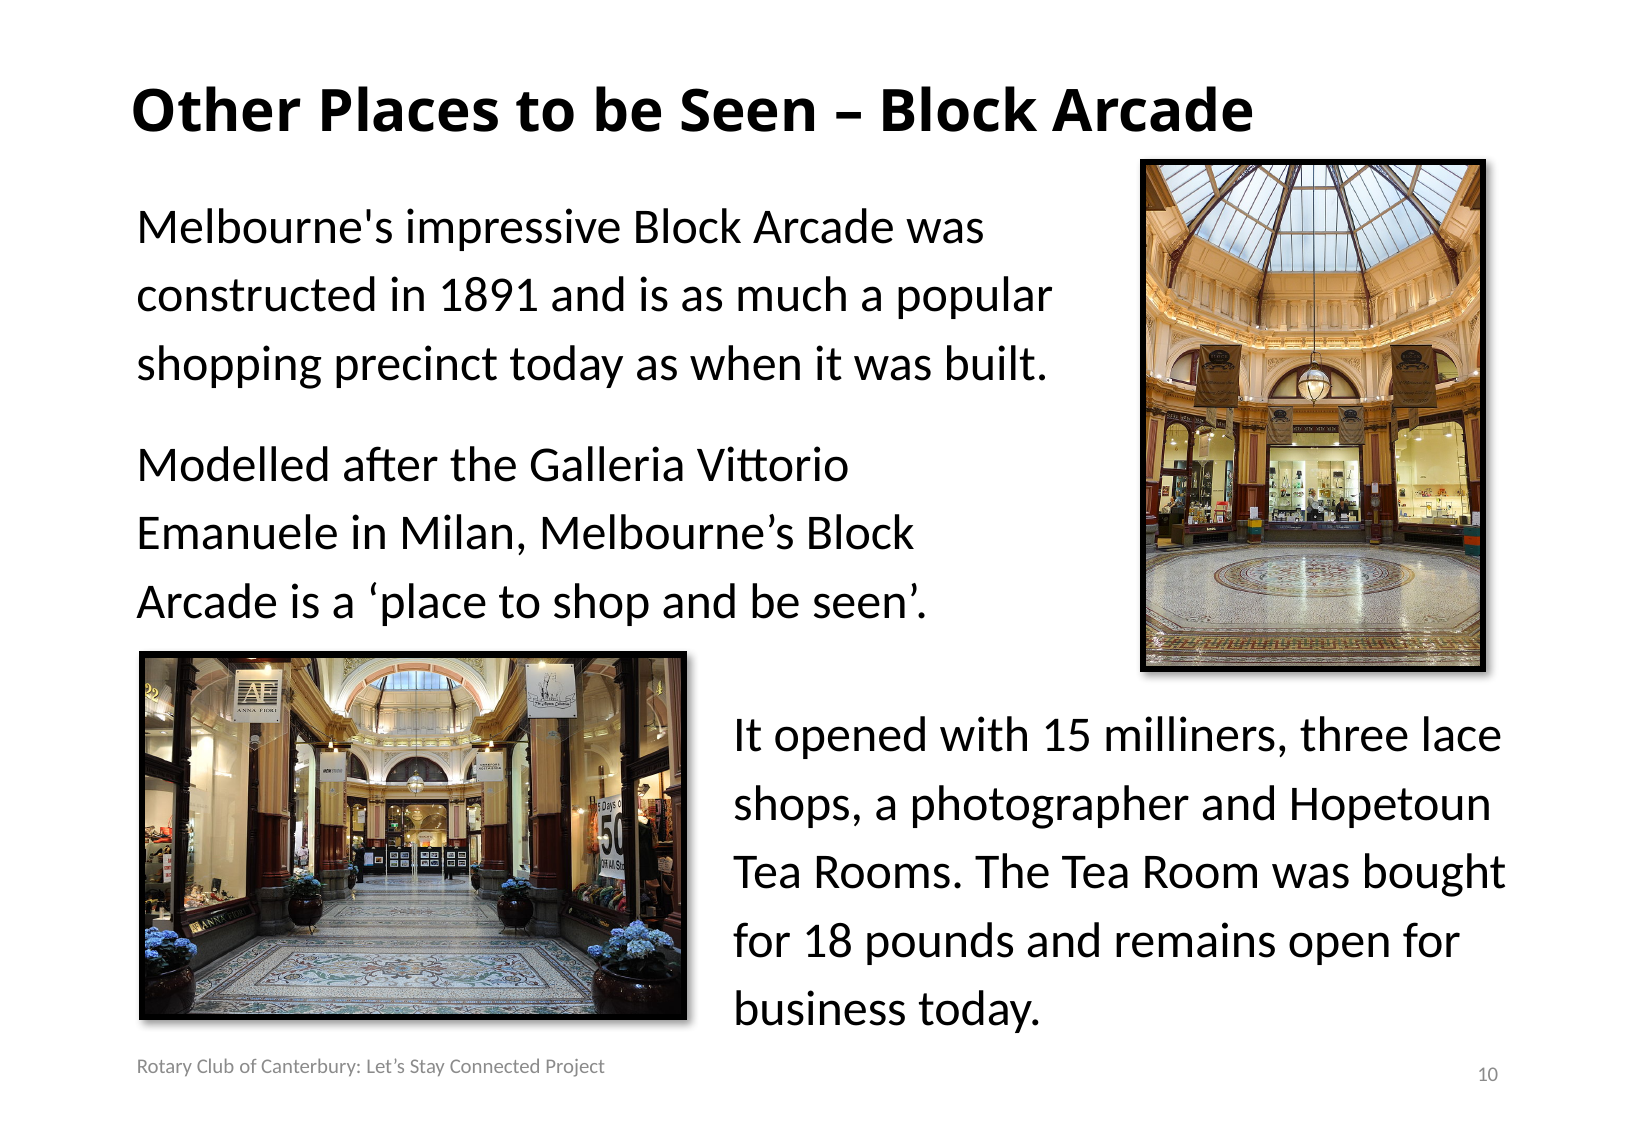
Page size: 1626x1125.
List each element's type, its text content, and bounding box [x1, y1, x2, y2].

text_box It opened with 15 milliners, three lace shops, a photographer and Hopetoun Tea Rooms. The Tea Room was bought for 18 pounds and remains open for business today. [718, 686, 1523, 1043]
title Other Places to be Seen – Block Arcade [115, 55, 1313, 171]
picture [1145, 165, 1480, 667]
picture [144, 657, 682, 1015]
footer Rotary Club of Canterbury: Let’s Stay Connected Project [121, 1035, 630, 1095]
text_box Melbourne's impressive Block Arcade was constructed in 1891 and is as much a popular shopping precinct today as when it was built. Modelled after the Galleria Vittorio Emanuele in Milan, Melbourne’s Block Arcade is a ‘place to shop and be seen’. [121, 177, 1090, 636]
slide_number 10 [1147, 1043, 1514, 1103]
